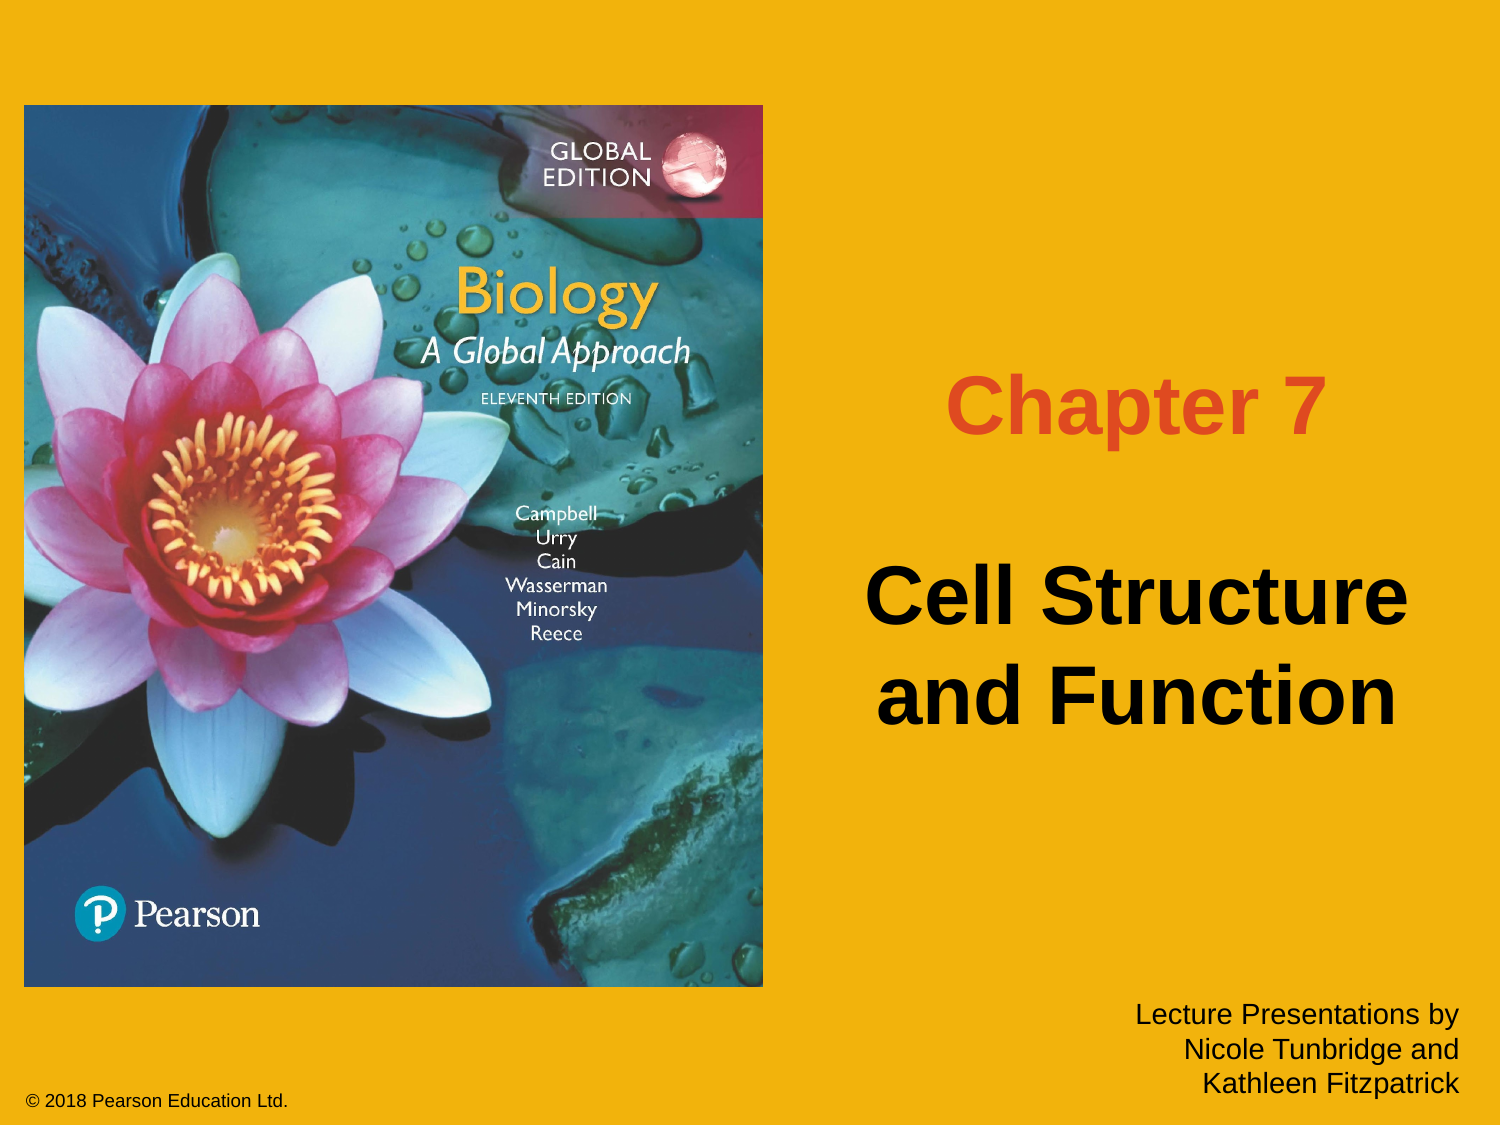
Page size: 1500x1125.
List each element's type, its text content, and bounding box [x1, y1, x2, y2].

footer © 2018 Pearson Education Ltd. [10, 1080, 518, 1119]
picture [24, 105, 763, 987]
